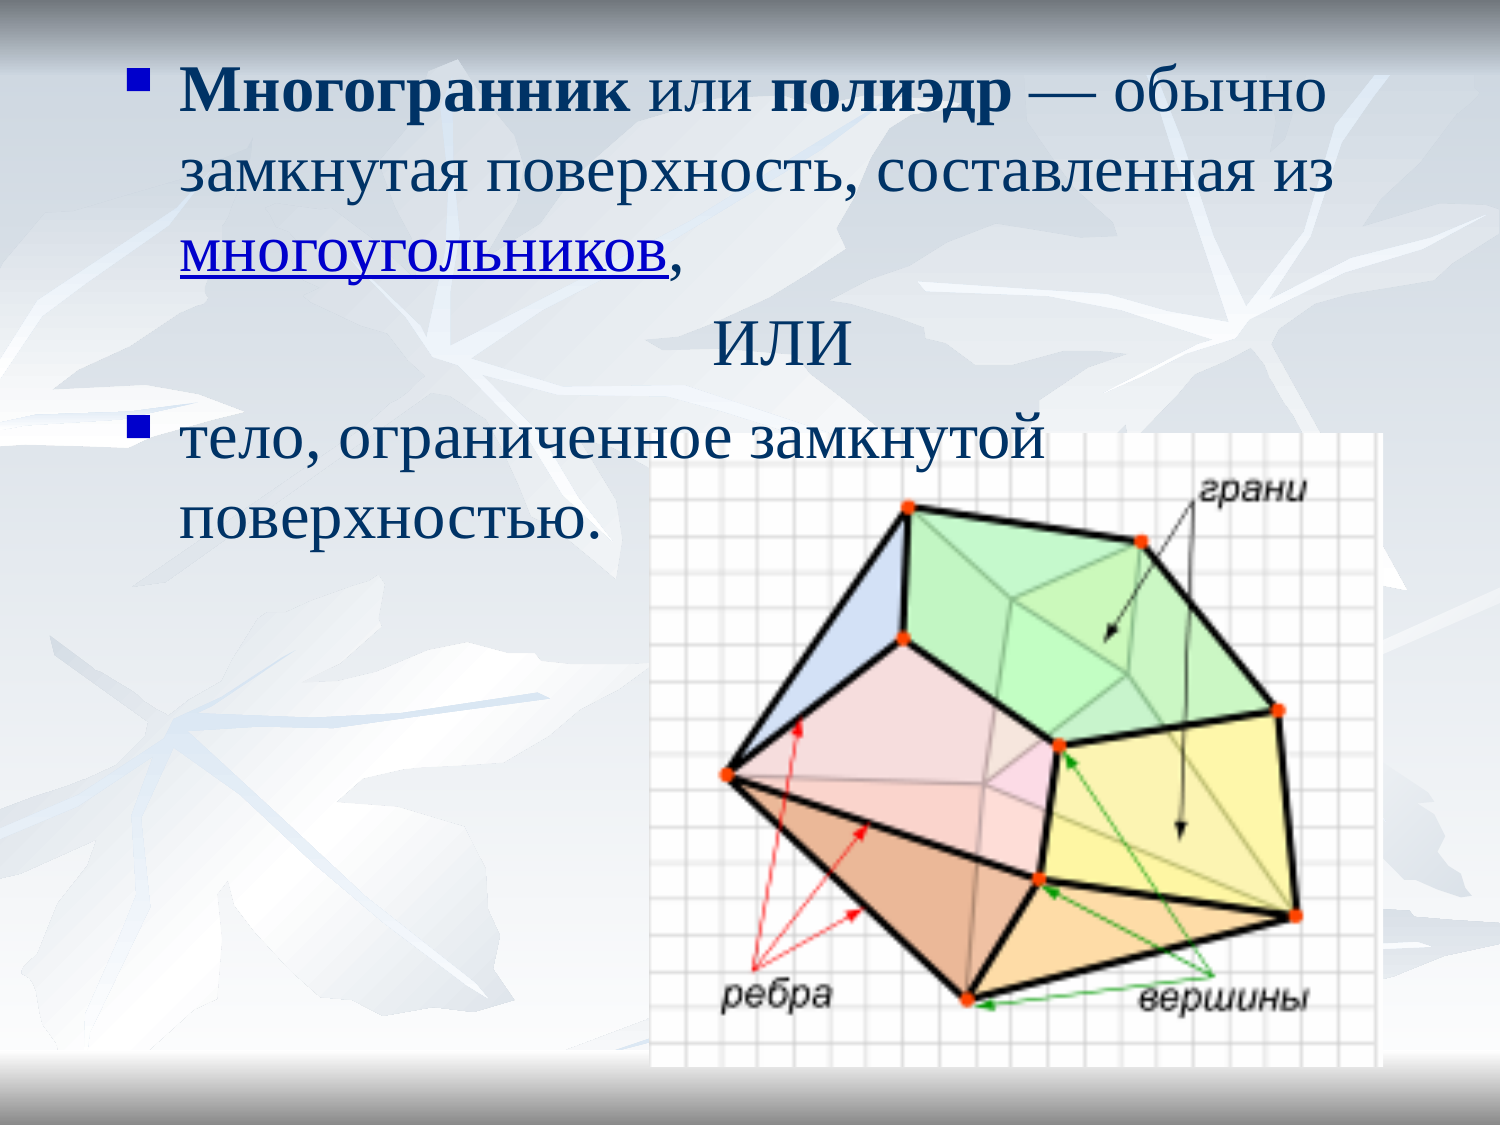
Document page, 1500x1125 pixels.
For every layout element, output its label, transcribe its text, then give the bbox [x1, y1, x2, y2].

picture [648, 433, 1384, 1067]
list Многогранник или полиэдр — обычно замкнутая поверхность, составленная из многоугольников, ИЛИ тело, ограниченное замкнутой поверхностью. [108, 37, 1476, 988]
